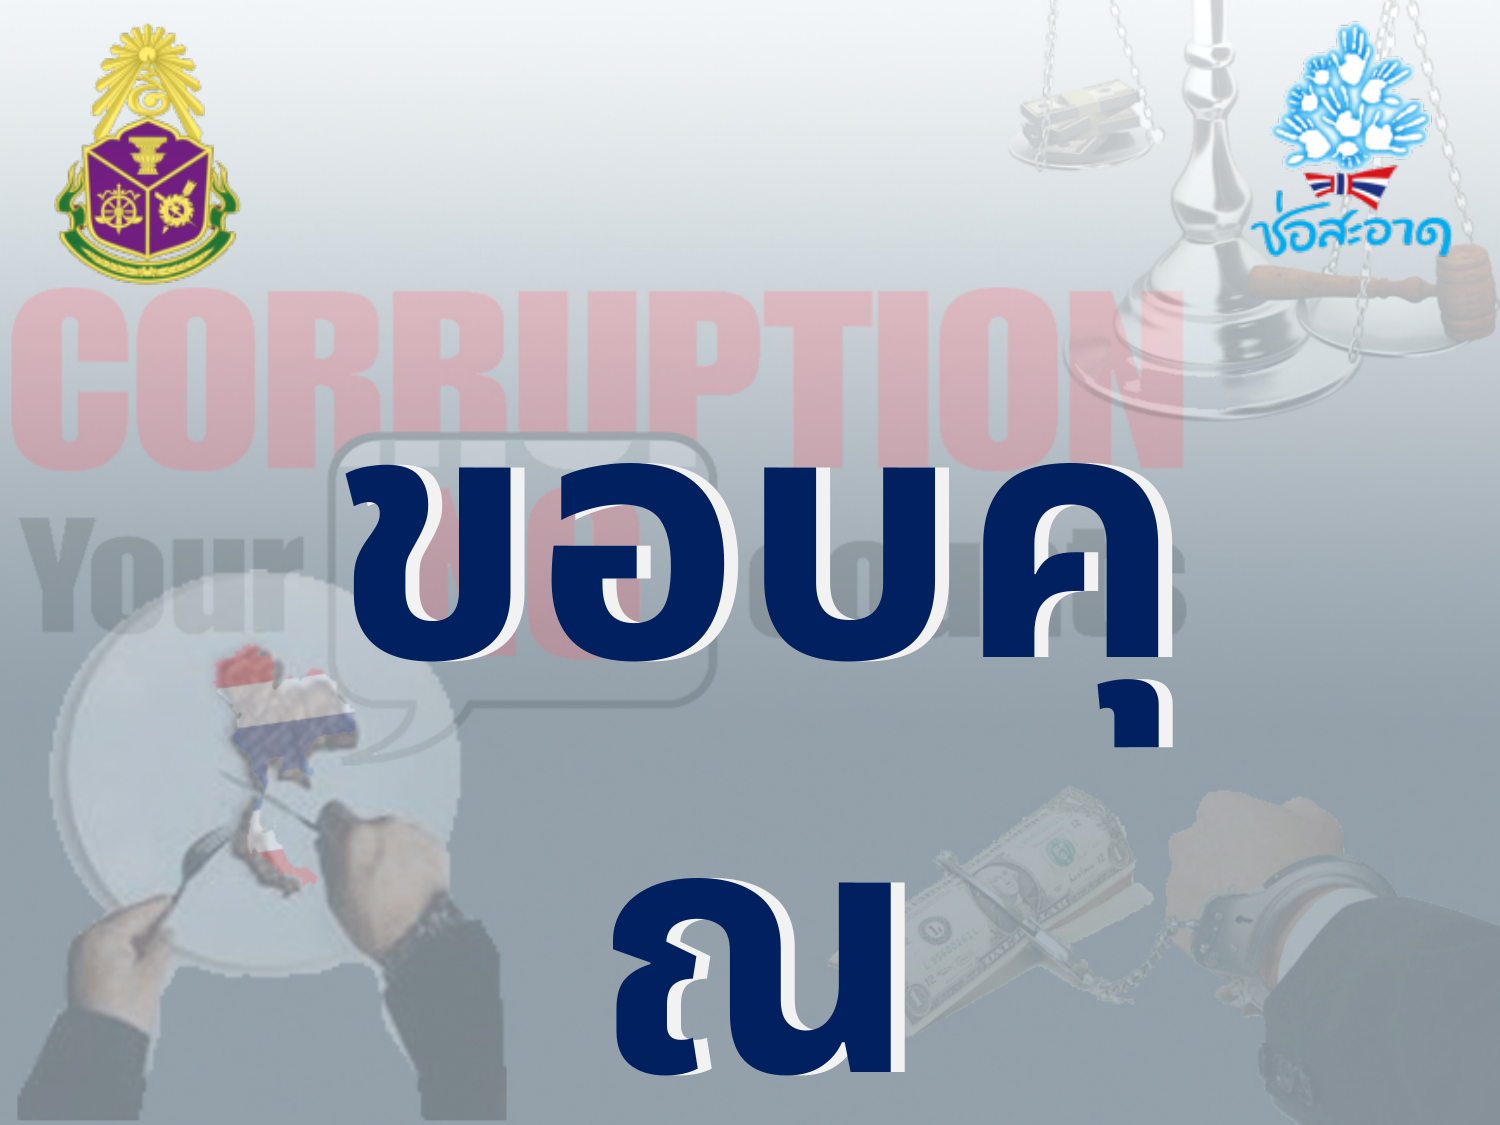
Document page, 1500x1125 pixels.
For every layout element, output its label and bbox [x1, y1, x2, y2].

text_box [234, 304, 1294, 751]
picture [0, 0, 1500, 1125]
